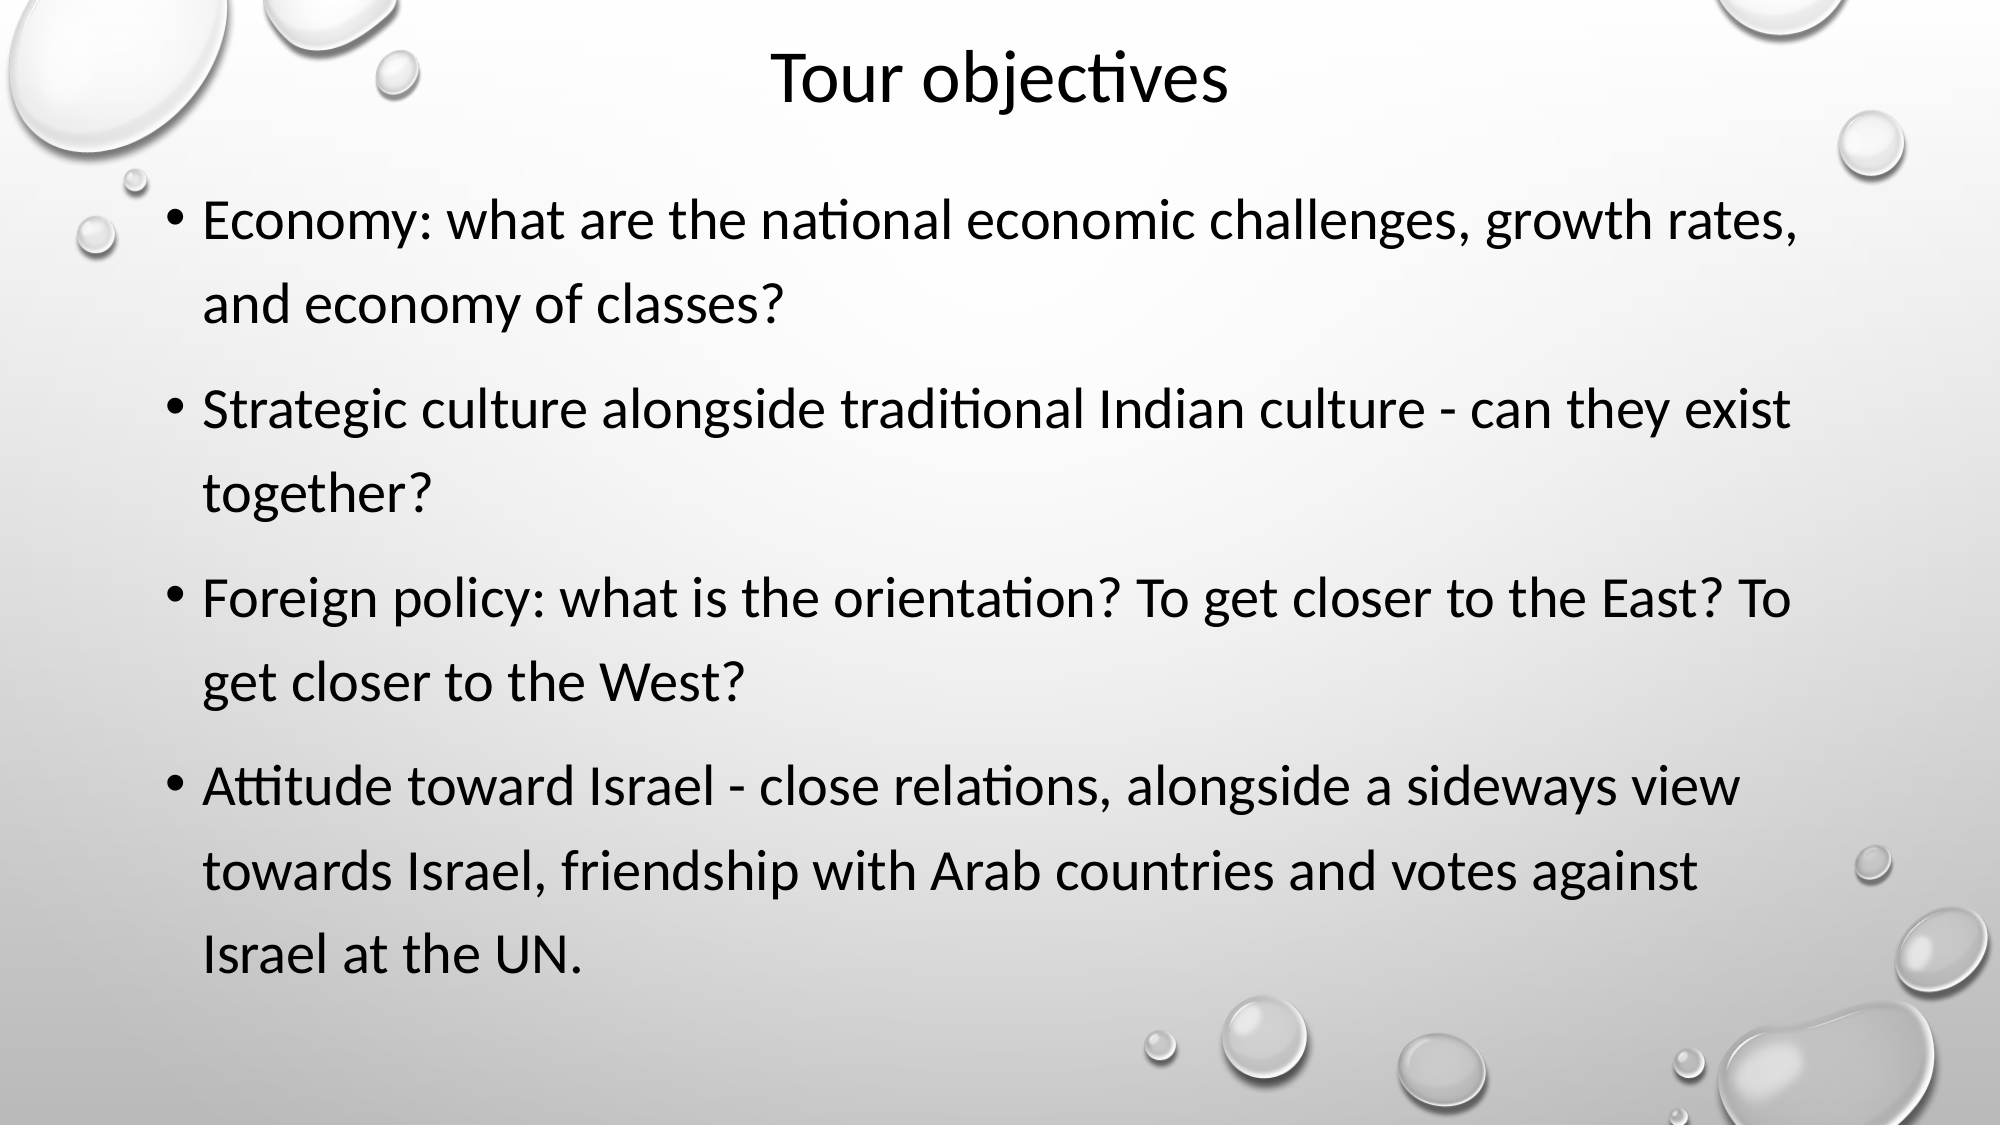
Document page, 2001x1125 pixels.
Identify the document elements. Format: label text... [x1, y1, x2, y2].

title Tour objectives [149, 0, 1851, 160]
picture [0, 0, 2000, 1125]
list Economy: what are the national economic challenges, growth rates, and economy of classes? Strategic culture alongside traditional Indian culture - can they exist together? Foreign policy: what is the orientation? To get closer to the East? To get closer to the West? Attitude toward Israel - close relations, alongside a sideways view towards Israel, friendship with Arab countries and votes against Israel at the UN. [150, 159, 1851, 943]
